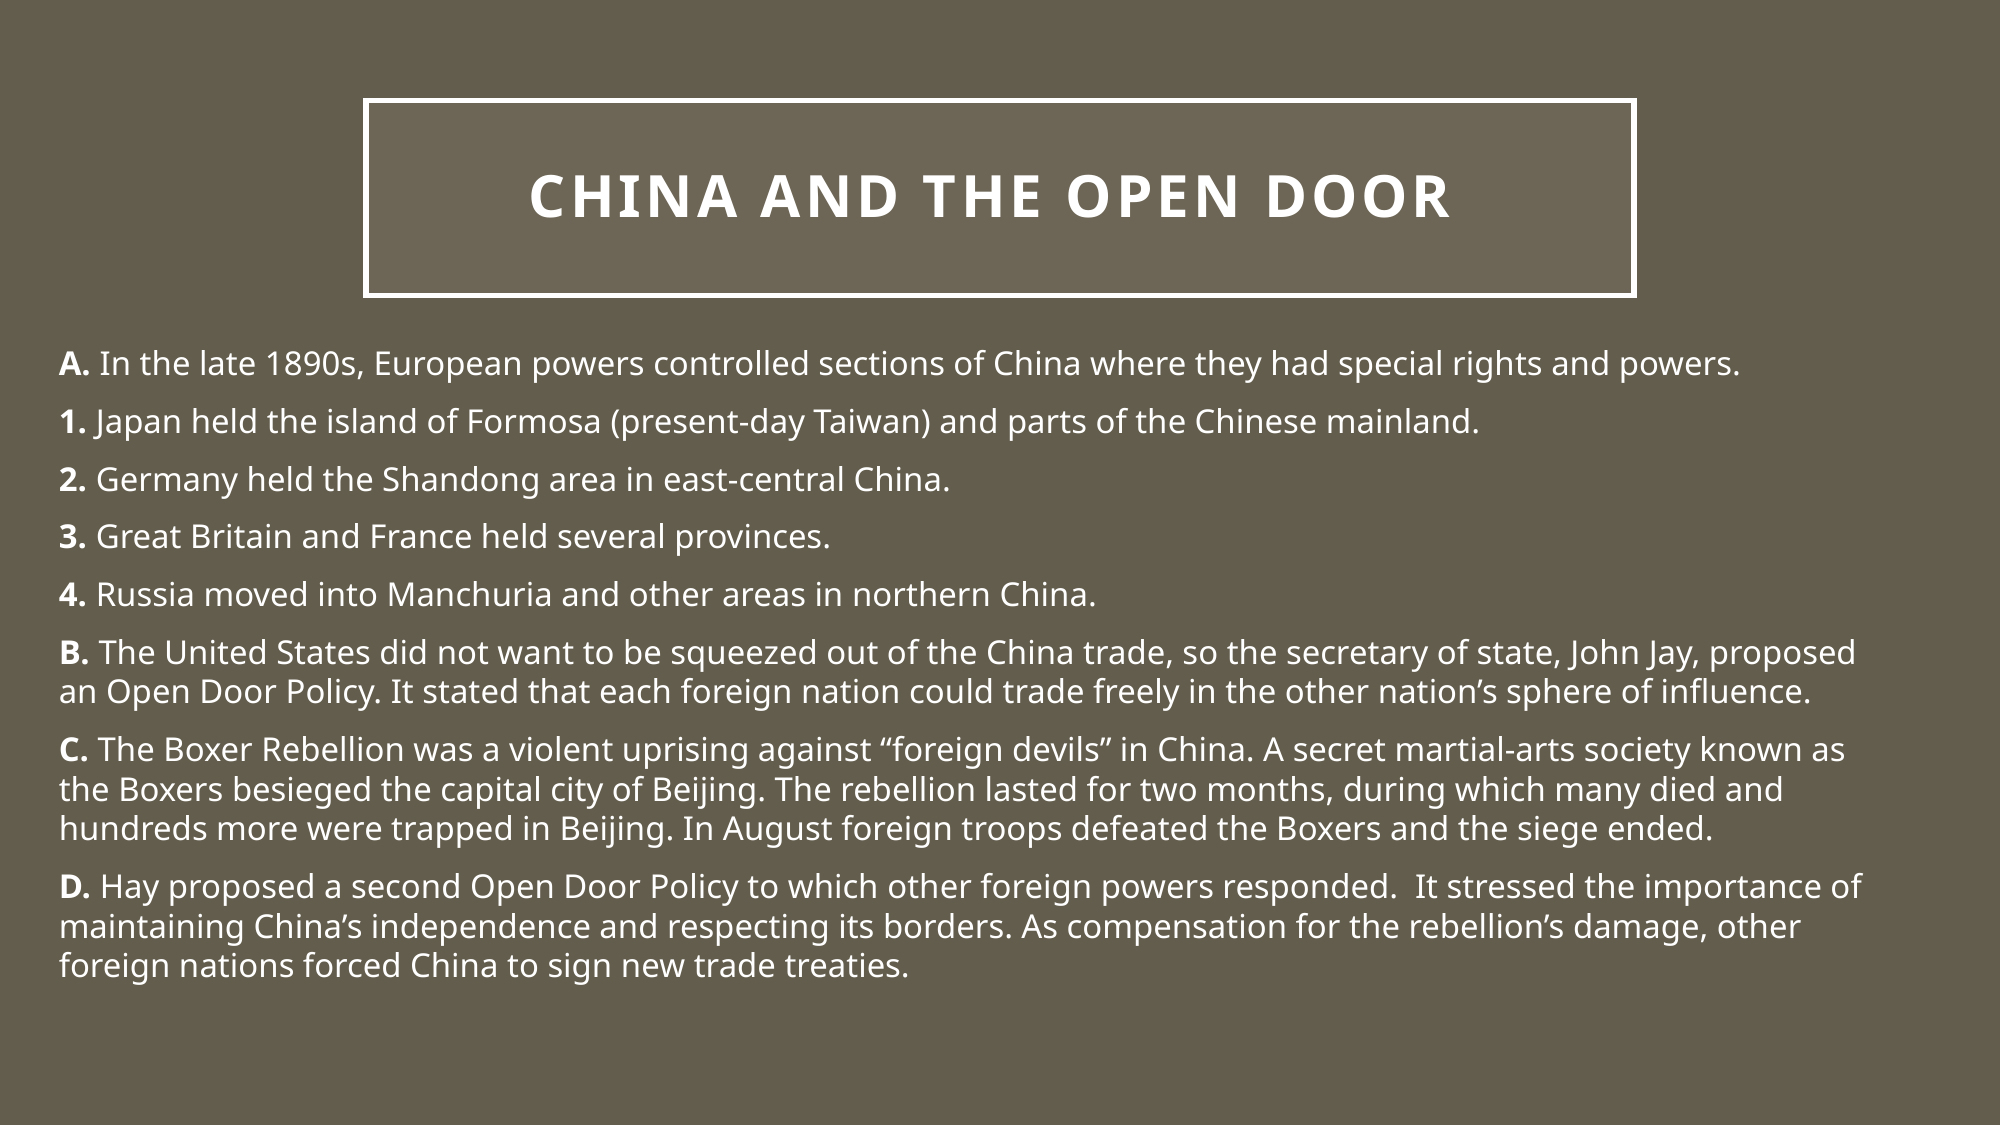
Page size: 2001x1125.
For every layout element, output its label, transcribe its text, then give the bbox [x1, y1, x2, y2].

list A. In the late 1890s, European powers controlled sections of China where they had special rights and powers. 1. Japan held the island of Formosa (present-day Taiwan) and parts of the Chinese mainland. 2. Germany held the Shandong area in east-central China. 3. Great Britain and France held several provinces. 4. Russia moved into Manchuria and other areas in northern China. B. The United States did not want to be squeezed out of the China trade, so the secretary of state, John Jay, proposed an Open Door Policy. It stated that each foreign nation could trade freely in the other nation’s sphere of influence. C. The Boxer Rebellion was a violent uprising against “foreign devils” in China. A secret martial-arts society known as the Boxers besieged the capital city of Beijing. The rebellion lasted for two months, during which many died and hundreds more were trapped in Beijing. In August foreign troops defeated the Boxers and the siege ended. D. Hay proposed a second Open Door Policy to which other foreign powers responded. It stressed the importance of maintaining China’s independence and respecting its borders. As compensation for the rebellion’s damage, other foreign nations forced China to sign new trade treaties. [43, 334, 1886, 1033]
title China and the Open Door [363, 98, 1637, 298]
